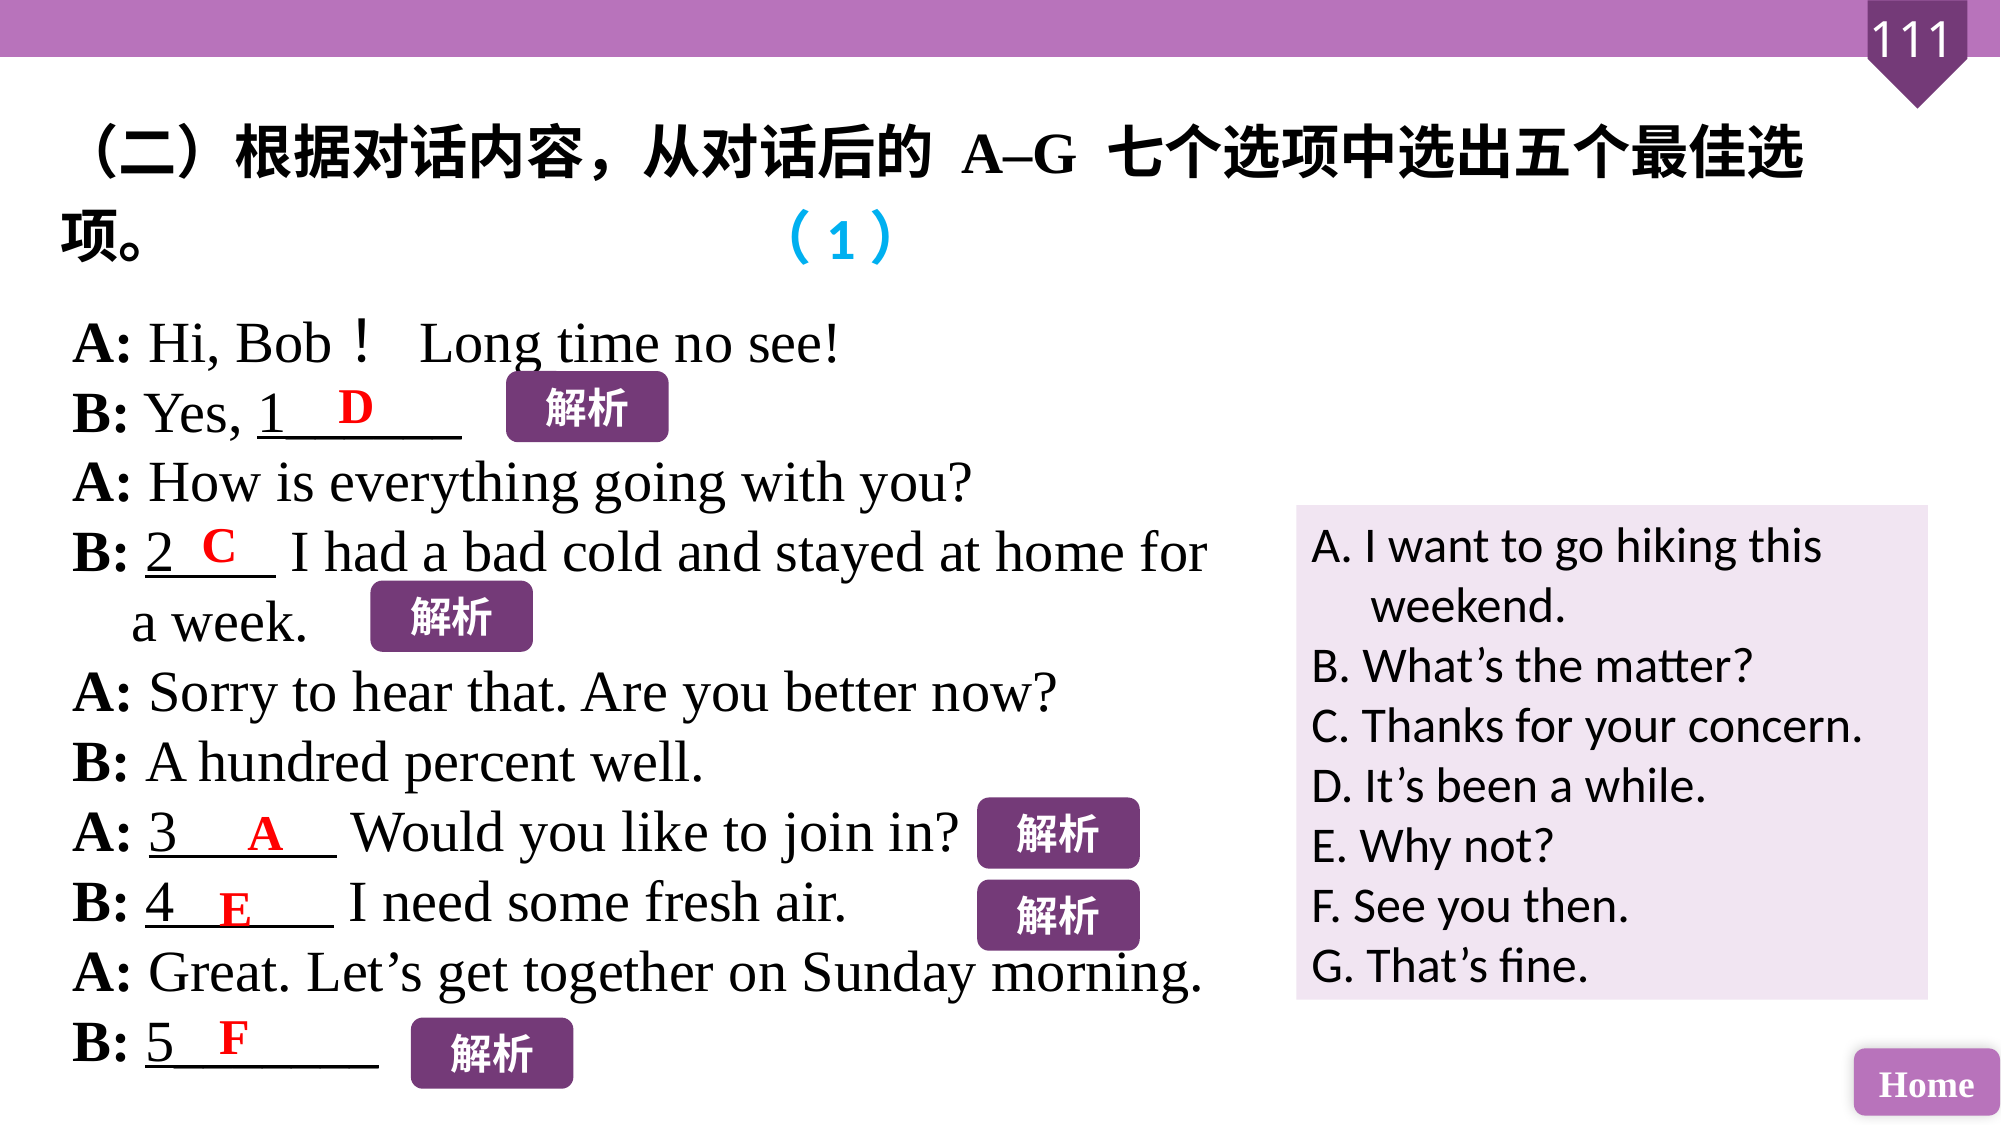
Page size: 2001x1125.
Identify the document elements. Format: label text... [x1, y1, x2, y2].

text_box C [186, 505, 261, 580]
text_box 解析 [505, 369, 670, 444]
text_box 解析 [976, 878, 1141, 952]
text_box A [232, 793, 306, 868]
text_box D [323, 366, 397, 442]
text_box F [204, 997, 278, 1072]
text_box （1） [739, 193, 1175, 279]
text_box 解析 [409, 1016, 575, 1090]
text_box 解析 [976, 796, 1141, 870]
text_box 解析 [369, 579, 535, 653]
text_box A. I want to go hiking this weekend. B. What’s the matter? C. Thanks for your concern. D. It’s been a while. E. Why not? F. See you then. G. That’s fine. [1296, 505, 1928, 1000]
text_box A: Hi, Bob！Long time no see! B: Yes, 1______ A: How is everything going with you? B: 2 I had a bad cold and stayed at home for a week. A: Sorry to hear that. Are you better now? B: A hundred percent well. A: 3 Would you like to join in? B: 4 I need some fresh air. A: Great. Let’s get together on Sunday morning. B: 5_______ [57, 296, 1233, 1081]
text_box （二）根据对话内容，从对话后的 A–G 七个选项中选出五个最佳选项。 [45, 94, 1869, 277]
text_box E [204, 868, 278, 944]
